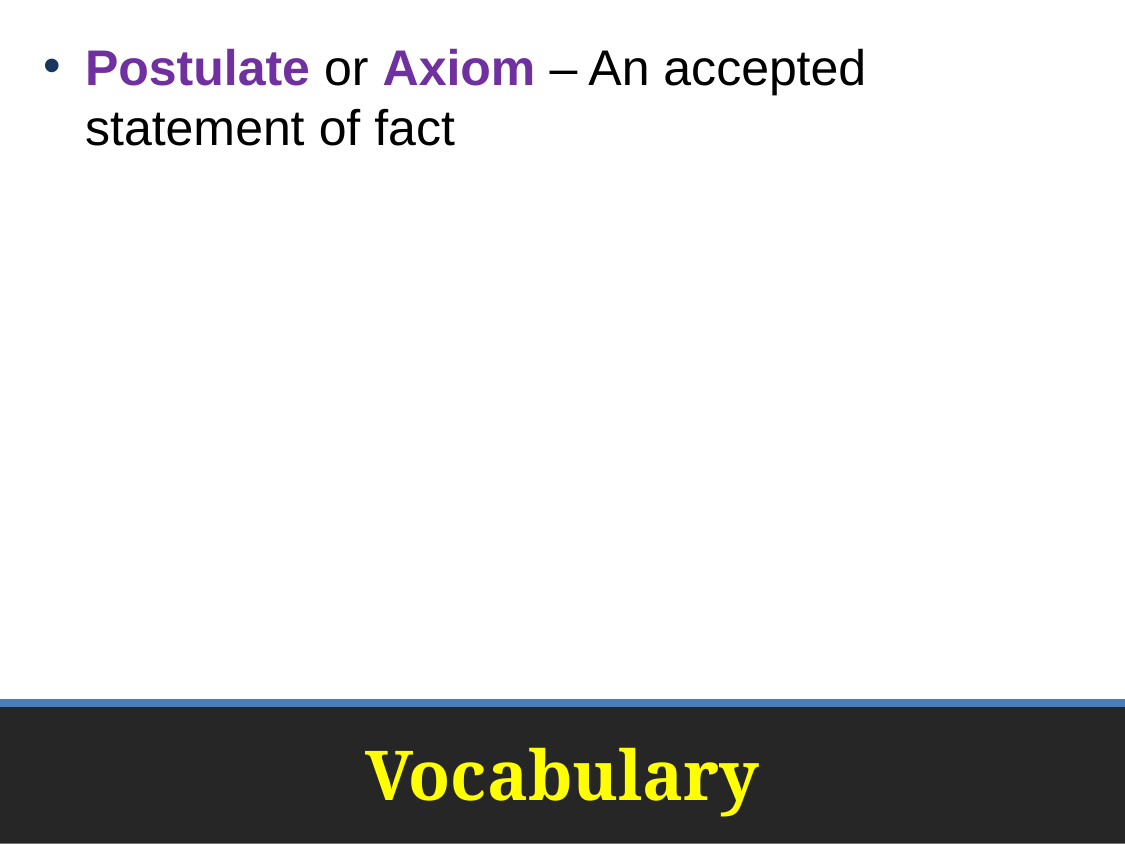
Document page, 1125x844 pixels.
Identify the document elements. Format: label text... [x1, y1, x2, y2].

list Postulate or Axiom – An accepted statement of fact [28, 28, 1097, 694]
title Vocabulary [28, 703, 1097, 844]
